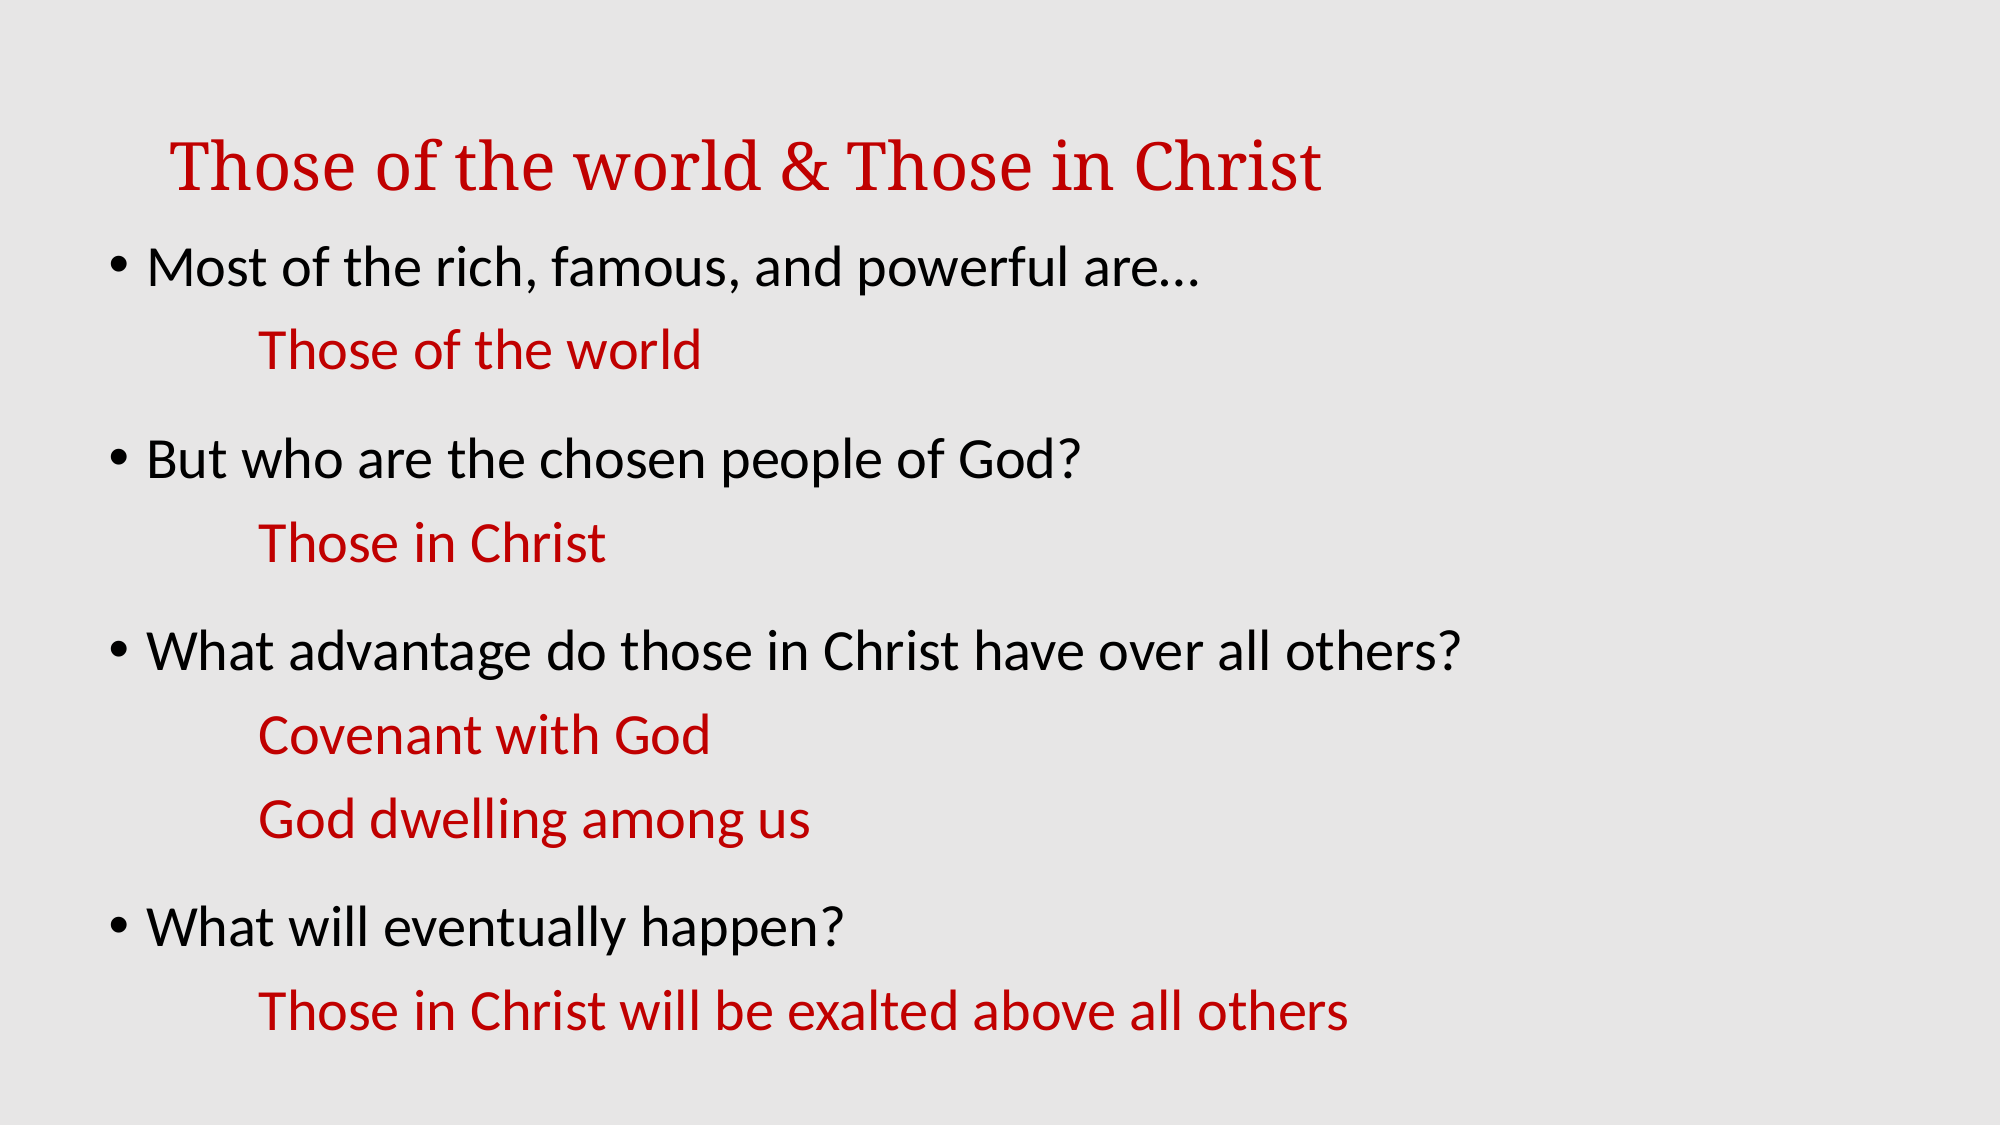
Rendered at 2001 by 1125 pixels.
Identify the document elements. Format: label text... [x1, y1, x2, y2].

list Most of the rich, famous, and powerful are… Those of the world But who are the chosen people of God? Those in Christ What advantage do those in Christ have over all others? Covenant with God God dwelling among us What will eventually happen? Those in Christ will be exalted above all others [93, 228, 1894, 1083]
title Those of the world & Those in Christ [137, 59, 1863, 228]
